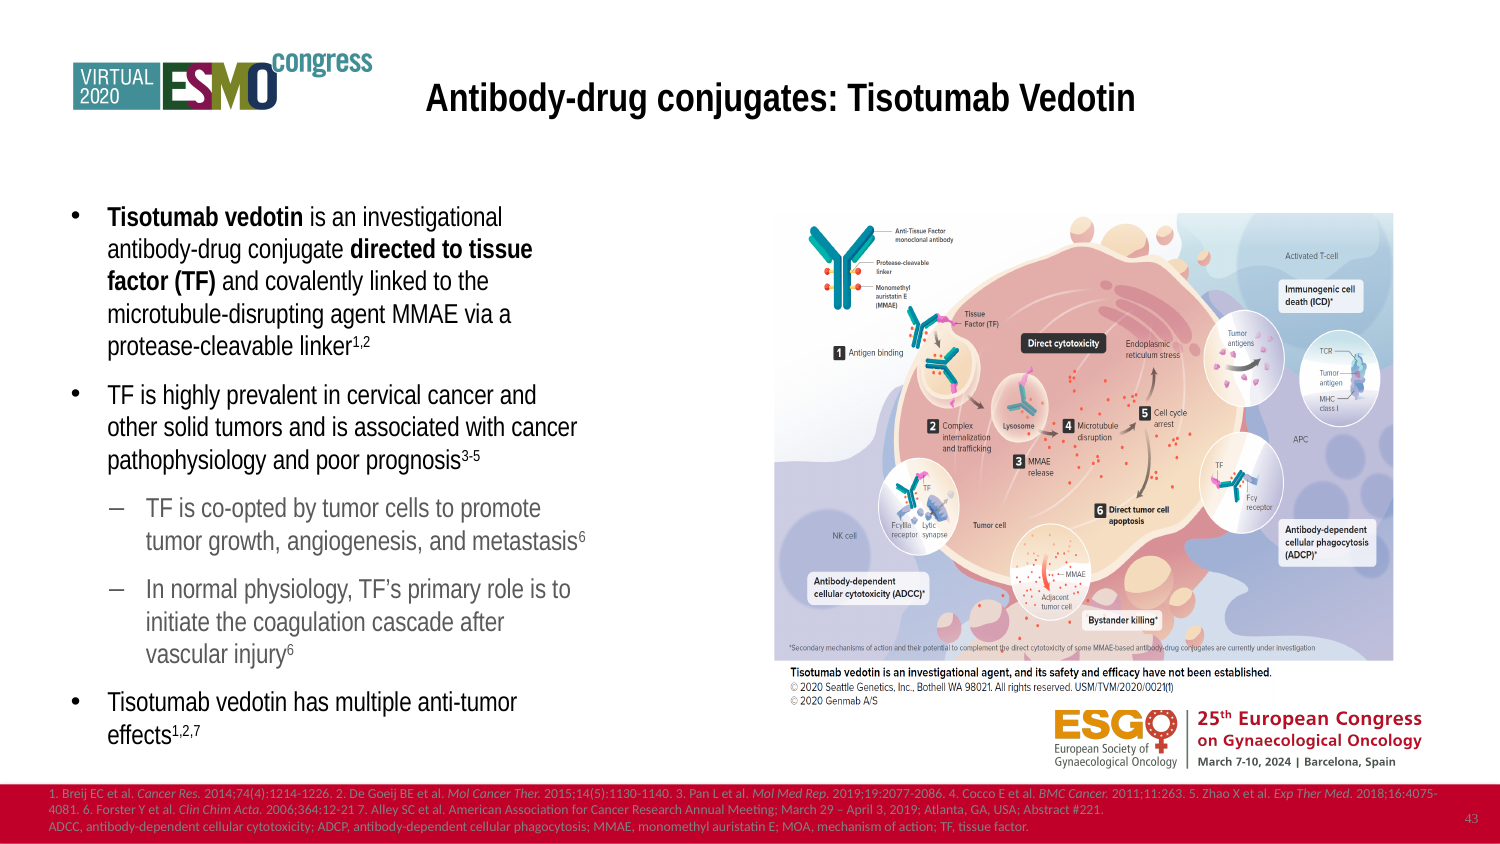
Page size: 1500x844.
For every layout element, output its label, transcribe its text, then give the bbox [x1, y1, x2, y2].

text_box 1. Breij EC et al. Cancer Res. 2014;74(4):1214-1226. 2. De Goeij BE et al. Mol Cancer Ther. 2015;14(5):1130-1140. 3. Pan L et al. Mol Med Rep. 2019;19:2077-2086. 4. Cocco E et al. BMC Cancer. 2011;11:263. 5. Zhao X et al. Exp Ther Med. 2018;16:4075-4081. 6. Forster Y et al. Clin Chim Acta. 2006;364:12-21 7. Alley SC et al. American Association for Cancer Research Annual Meeting; March 29 – April 3, 2019; Atlanta, GA, USA; Abstract #221. ADCC, antibody-dependent cellular cytotoxicity; ADCP, antibody-dependent cellular phagocytosis; MMAE, monomethyl auristatin E; MOA, mechanism of action; TF, tissue factor. [28, 776, 1460, 844]
slide_number 43 [1432, 800, 1499, 836]
picture [43, 21, 384, 147]
picture [1053, 705, 1425, 769]
list Antibody-drug conjugates: Tisotumab Vedotin [410, 64, 1432, 127]
list Tisotumab vedotin is an investigational antibody-drug conjugate directed to tissue factor (TF) and covalently linked to the microtubule-disrupting agent MMAE via a protease-cleavable linker1,2 TF is highly prevalent in cervical cancer and other solid tumors and is associated with cancer pathophysiology and poor prognosis3-5 TF is co-opted by tumor cells to promote tumor growth, angiogenesis, and metastasis6 In normal physiology, TF’s primary role is to initiate the coagulation cascade after vascular injury6 Tisotumab vedotin has multiple anti-tumor effects1,2,7 [50, 188, 611, 776]
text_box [774, 213, 1394, 710]
